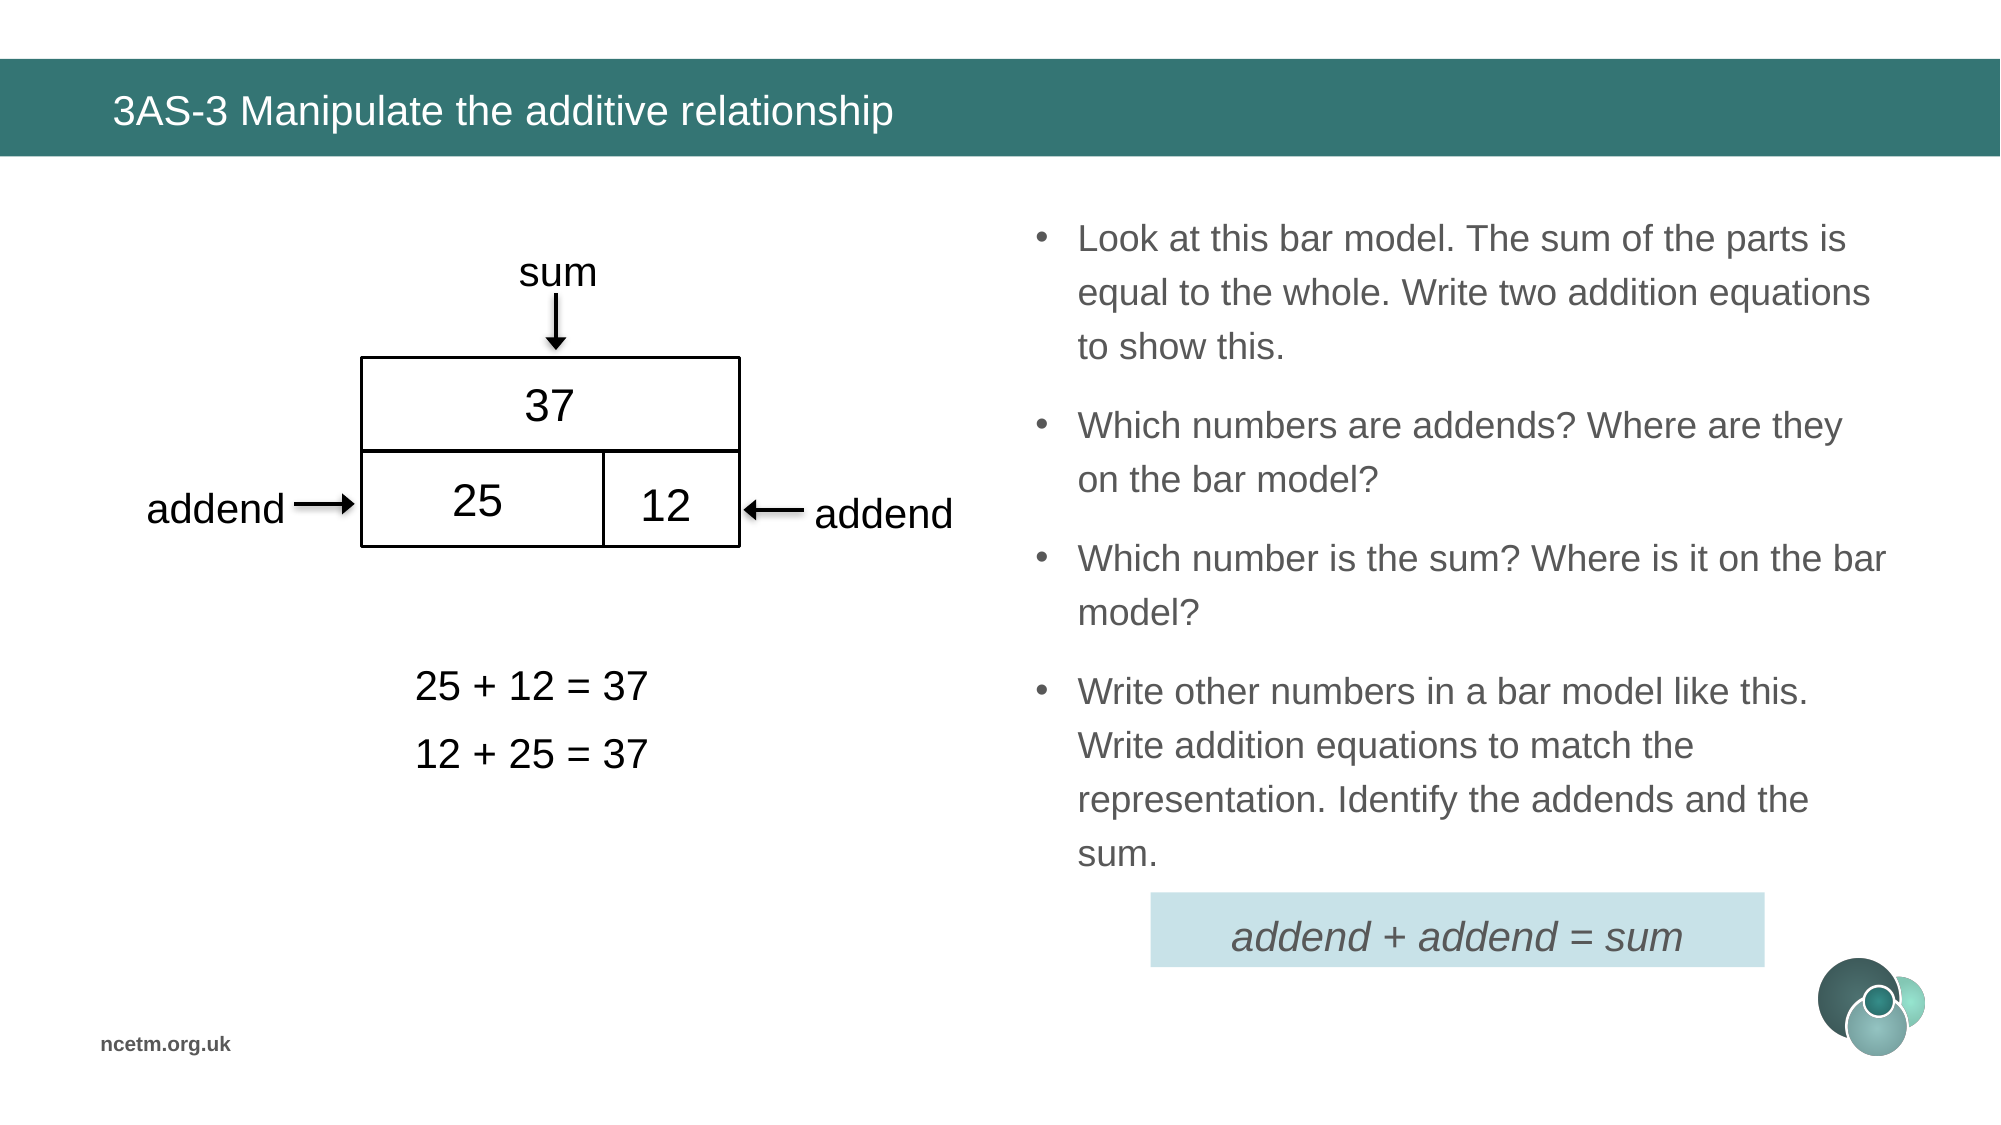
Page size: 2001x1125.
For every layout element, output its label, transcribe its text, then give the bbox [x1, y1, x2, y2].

text_box Look at this bar model. The sum of the parts is equal to the whole. Write two addition equations to show this. Which numbers are addends? Where are they on the bar model? Which number is the sum? Where is it on the bar model? Write other numbers in a bar model like this. Write addition equations to match the representation. Identify the addends and the sum. [1020, 197, 1905, 871]
text_box sum [504, 227, 613, 303]
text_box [361, 357, 740, 547]
title 3AS-3 Manipulate the additive relationship [97, 76, 1945, 147]
text_box addend + addend = sum [1150, 892, 1765, 968]
text_box addend [131, 464, 301, 540]
text_box 25 + 12 = 37 12 + 25 = 37 [400, 641, 665, 785]
picture [1818, 958, 1925, 1056]
text_box addend [799, 469, 969, 544]
